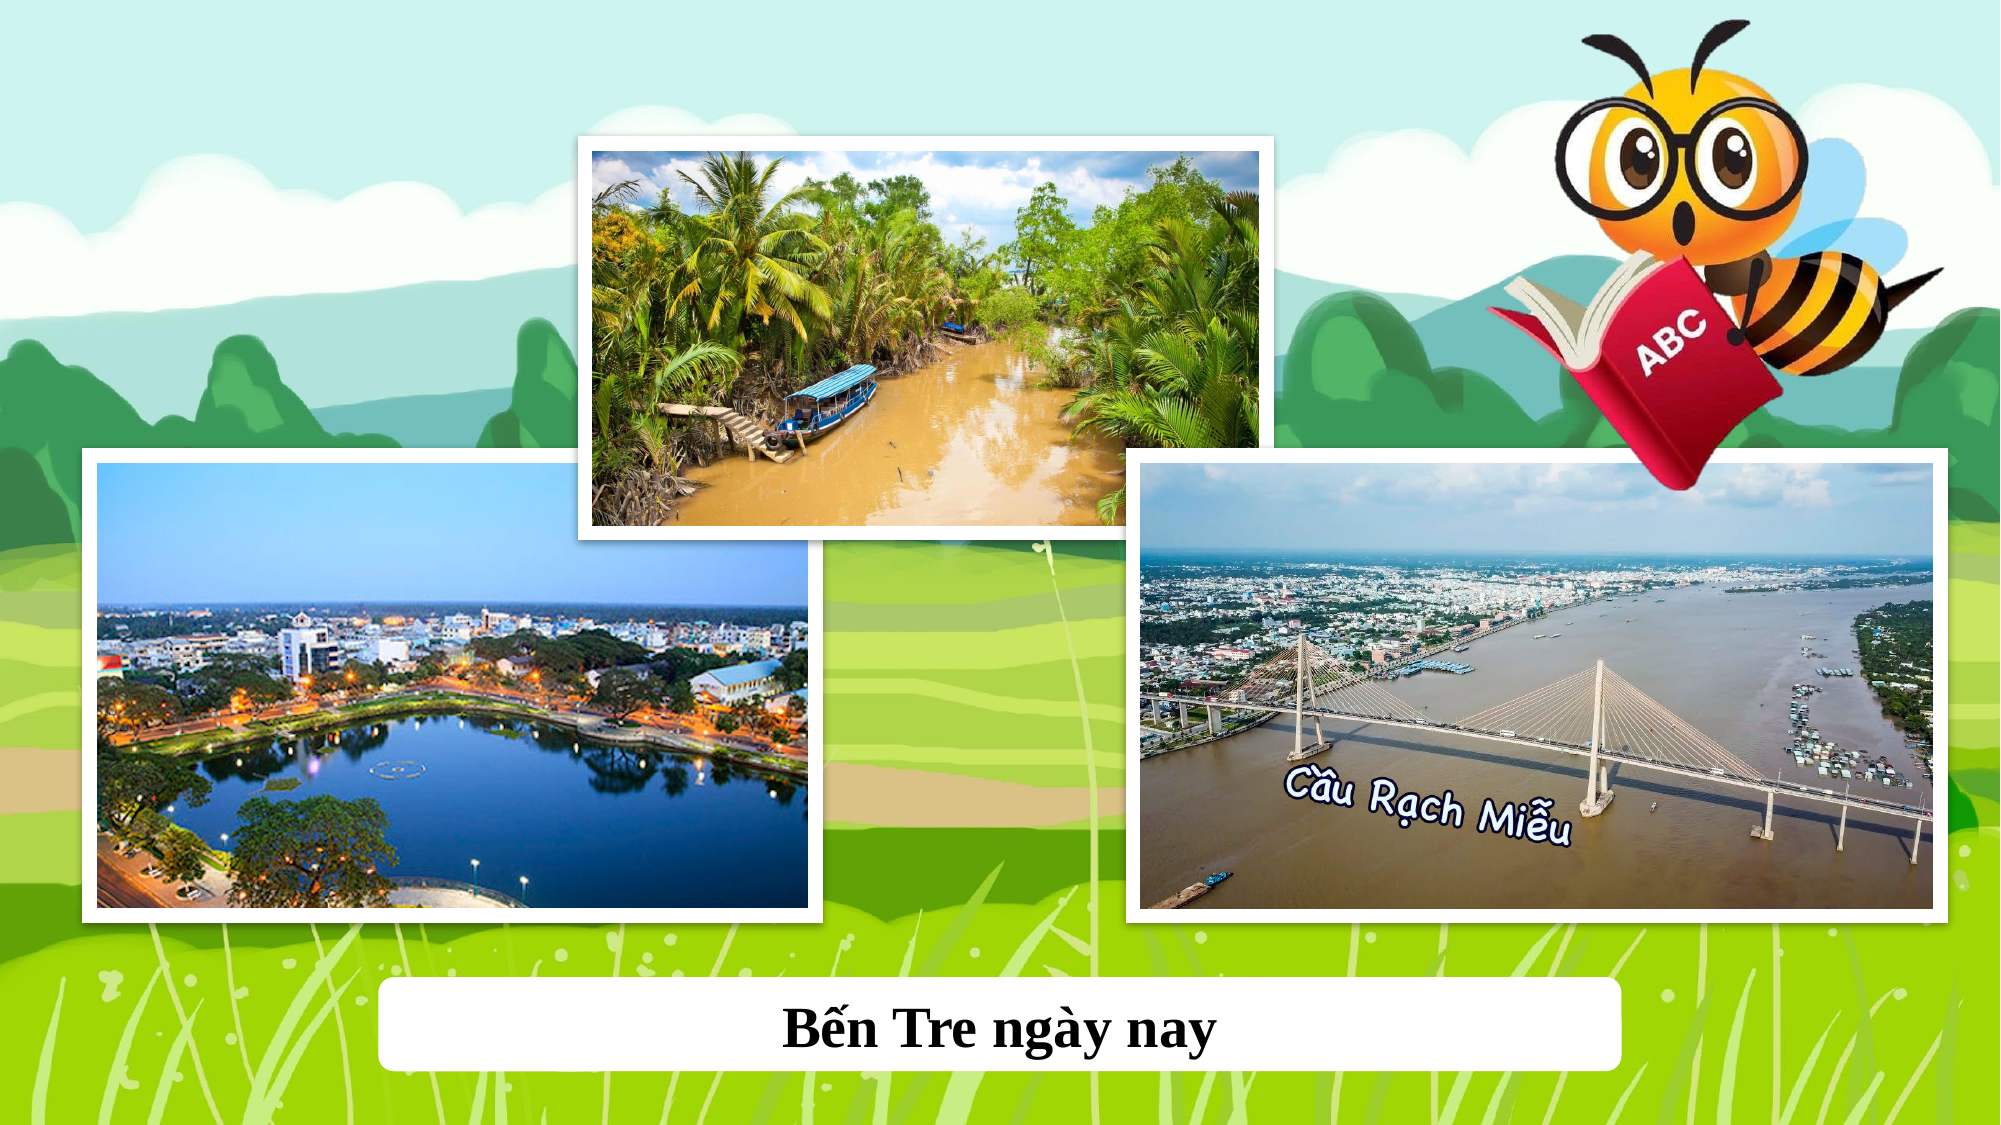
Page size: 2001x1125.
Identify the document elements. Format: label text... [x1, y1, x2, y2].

text_box Bến Tre ngày nay [378, 977, 1622, 1072]
picture [0, 0, 2000, 1125]
